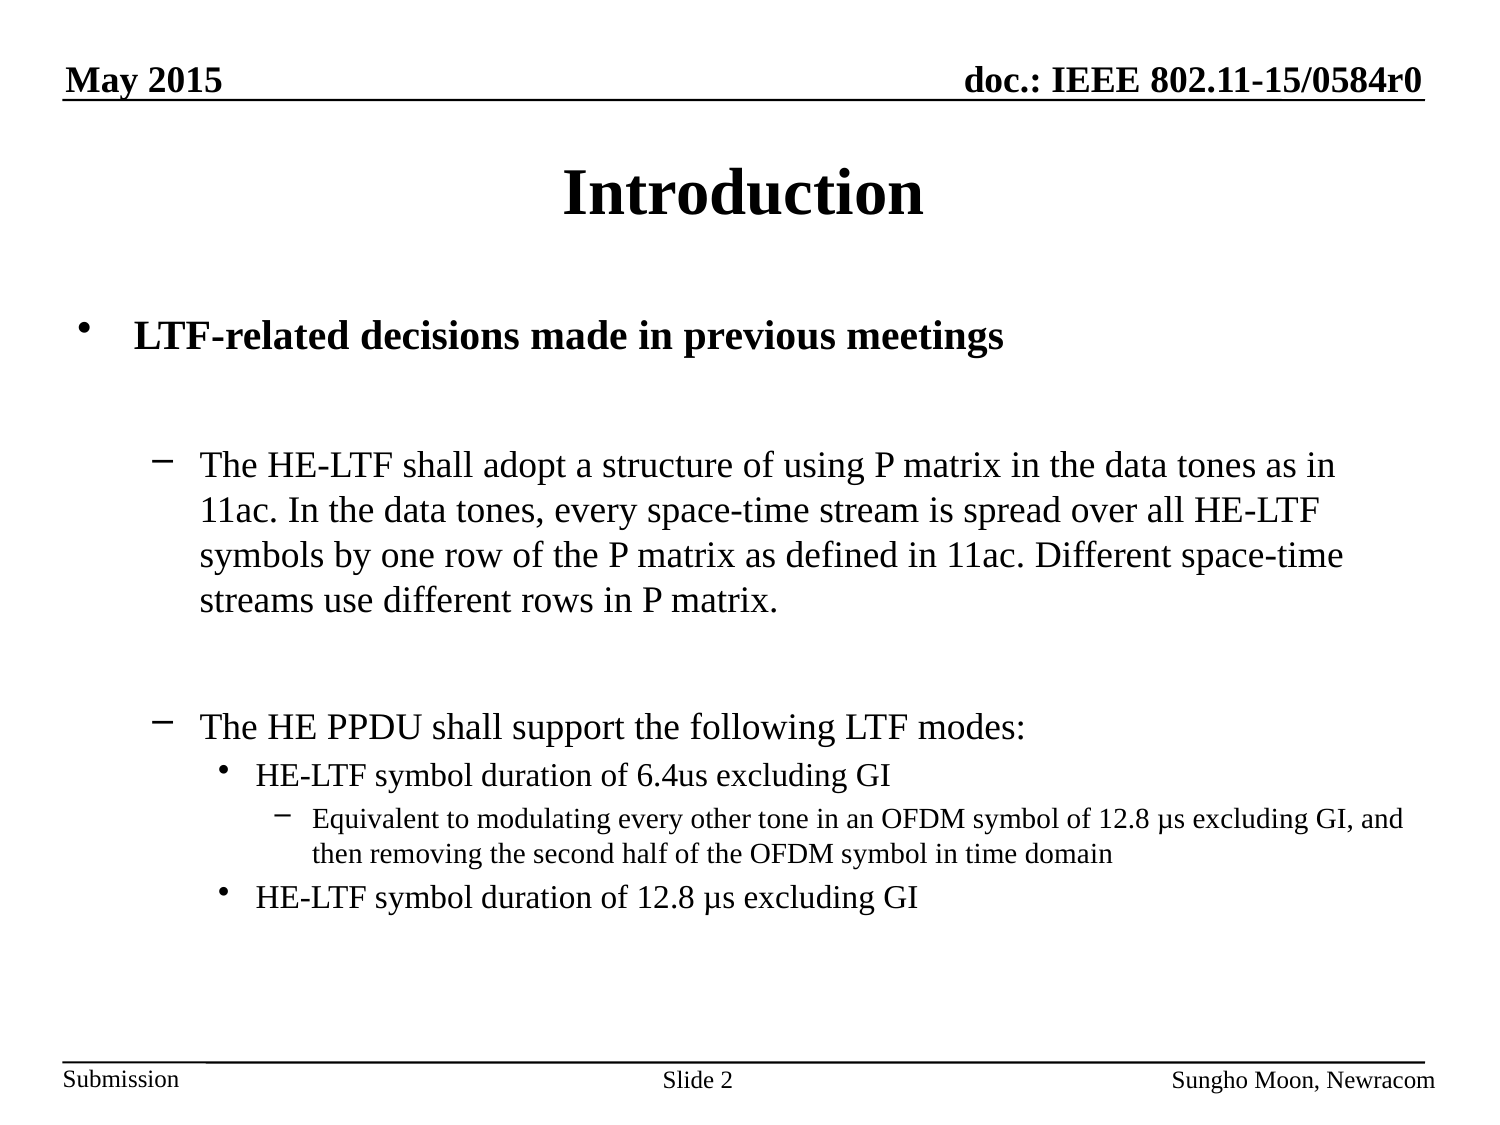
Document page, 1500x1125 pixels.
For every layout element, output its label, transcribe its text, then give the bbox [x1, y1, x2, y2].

list LTF-related decisions made in previous meetings The HE-LTF shall adopt a structure of using P matrix in the data tones as in 11ac. In the data tones, every space-time stream is spread over all HE-LTF symbols by one row of the P matrix as defined in 11ac. Different space-time streams use different rows in P matrix. The HE PPDU shall support the following LTF modes: HE-LTF symbol duration of 6.4us excluding GI Equivalent to modulating every other tone in an OFDM symbol of 12.8 µs excluding GI, and then removing the second half of the OFDM symbol in time domain HE-LTF symbol duration of 12.8 µs excluding GI [62, 299, 1425, 1000]
title Introduction [62, 112, 1425, 263]
